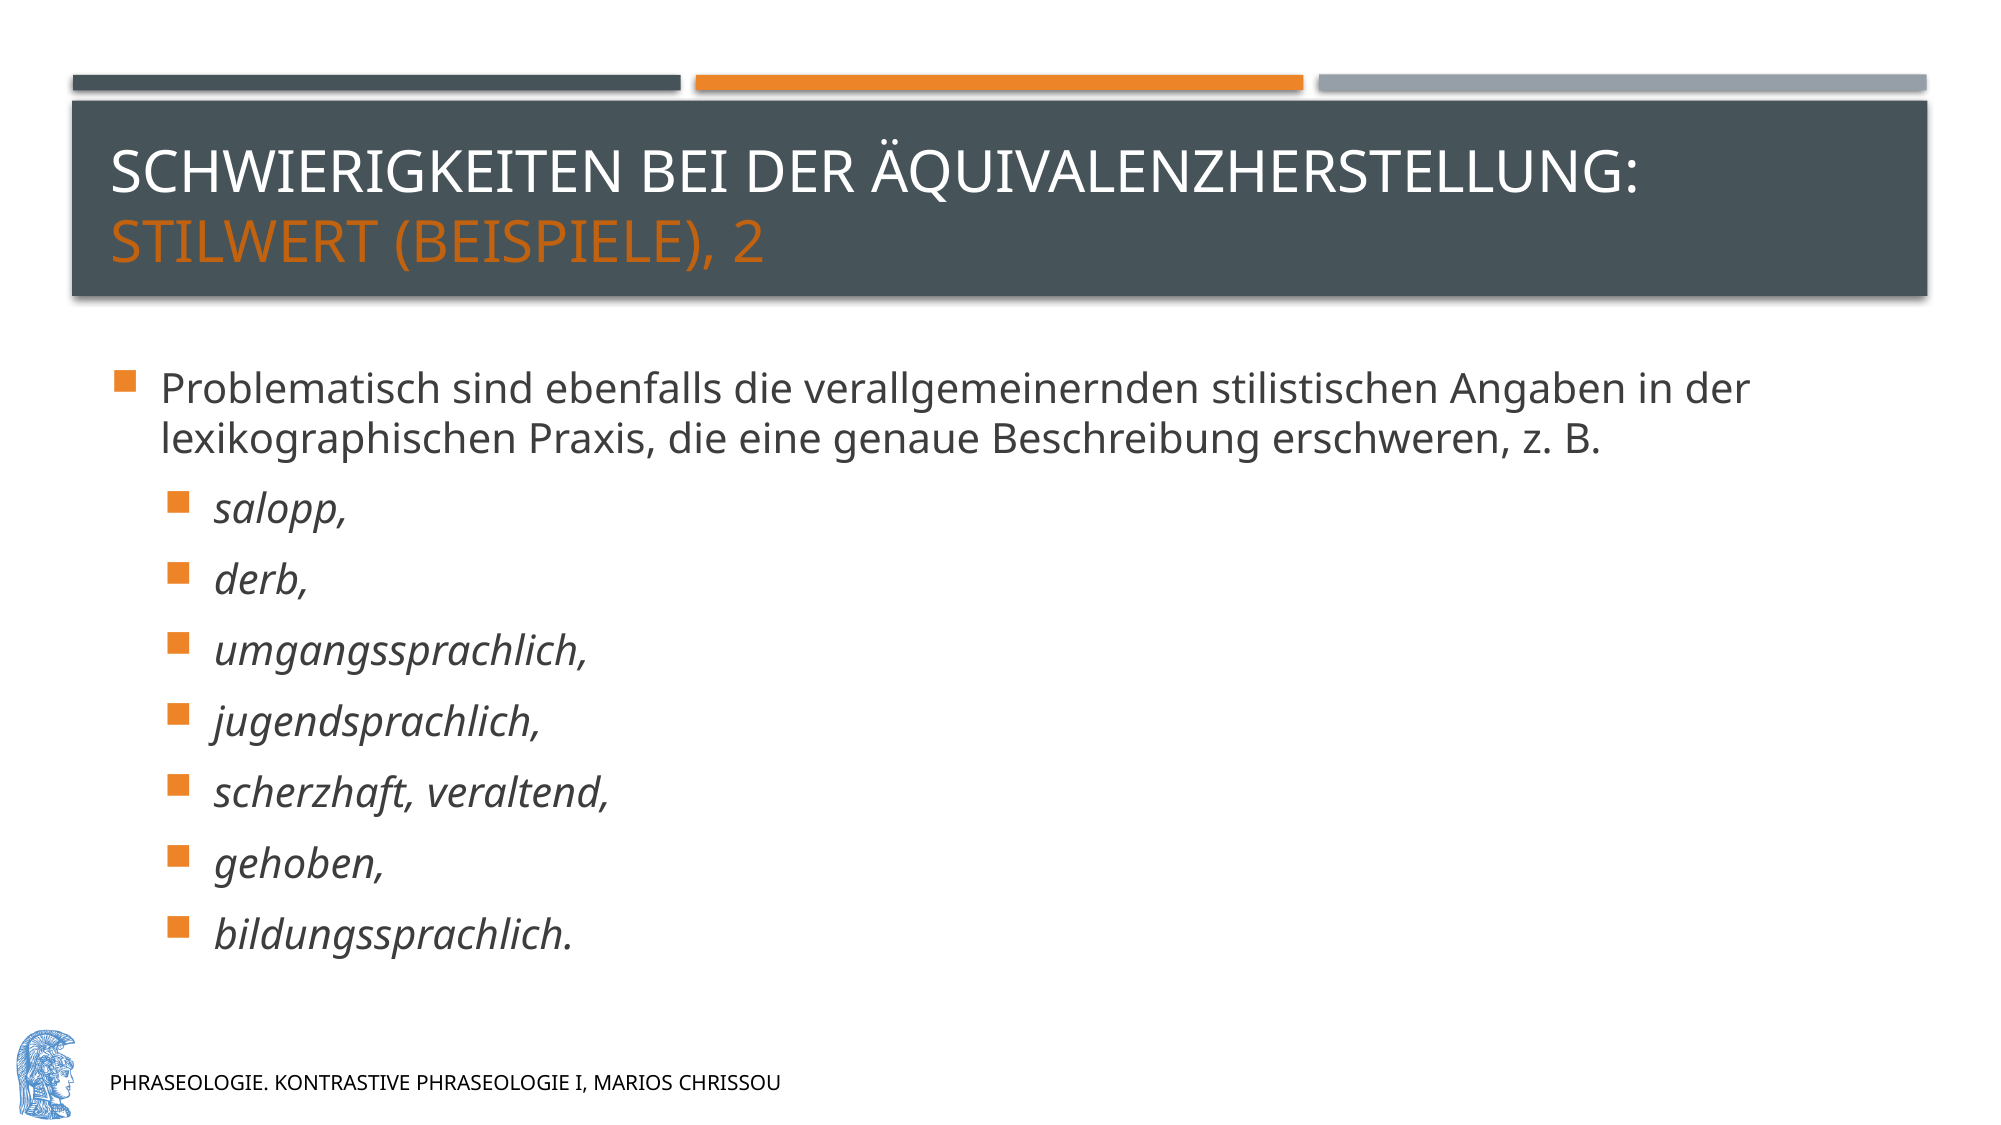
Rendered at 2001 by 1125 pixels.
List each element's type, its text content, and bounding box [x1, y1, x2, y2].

picture [9, 1026, 81, 1120]
list Problematisch sind ebenfalls die verallgemeinernden stilistischen Angaben in der lexikographischen Praxis, die eine genaue Beschreibung erschweren, z. B. salopp, derb, umgangssprachlich, jugendsprachlich, scherzhaft, veraltend, gehoben, bildungssprachlich. [95, 357, 1905, 962]
title Schwierigkeiten bei der äquivalenzherstellung: stilwert (beispiele), 2 [95, 115, 1905, 282]
